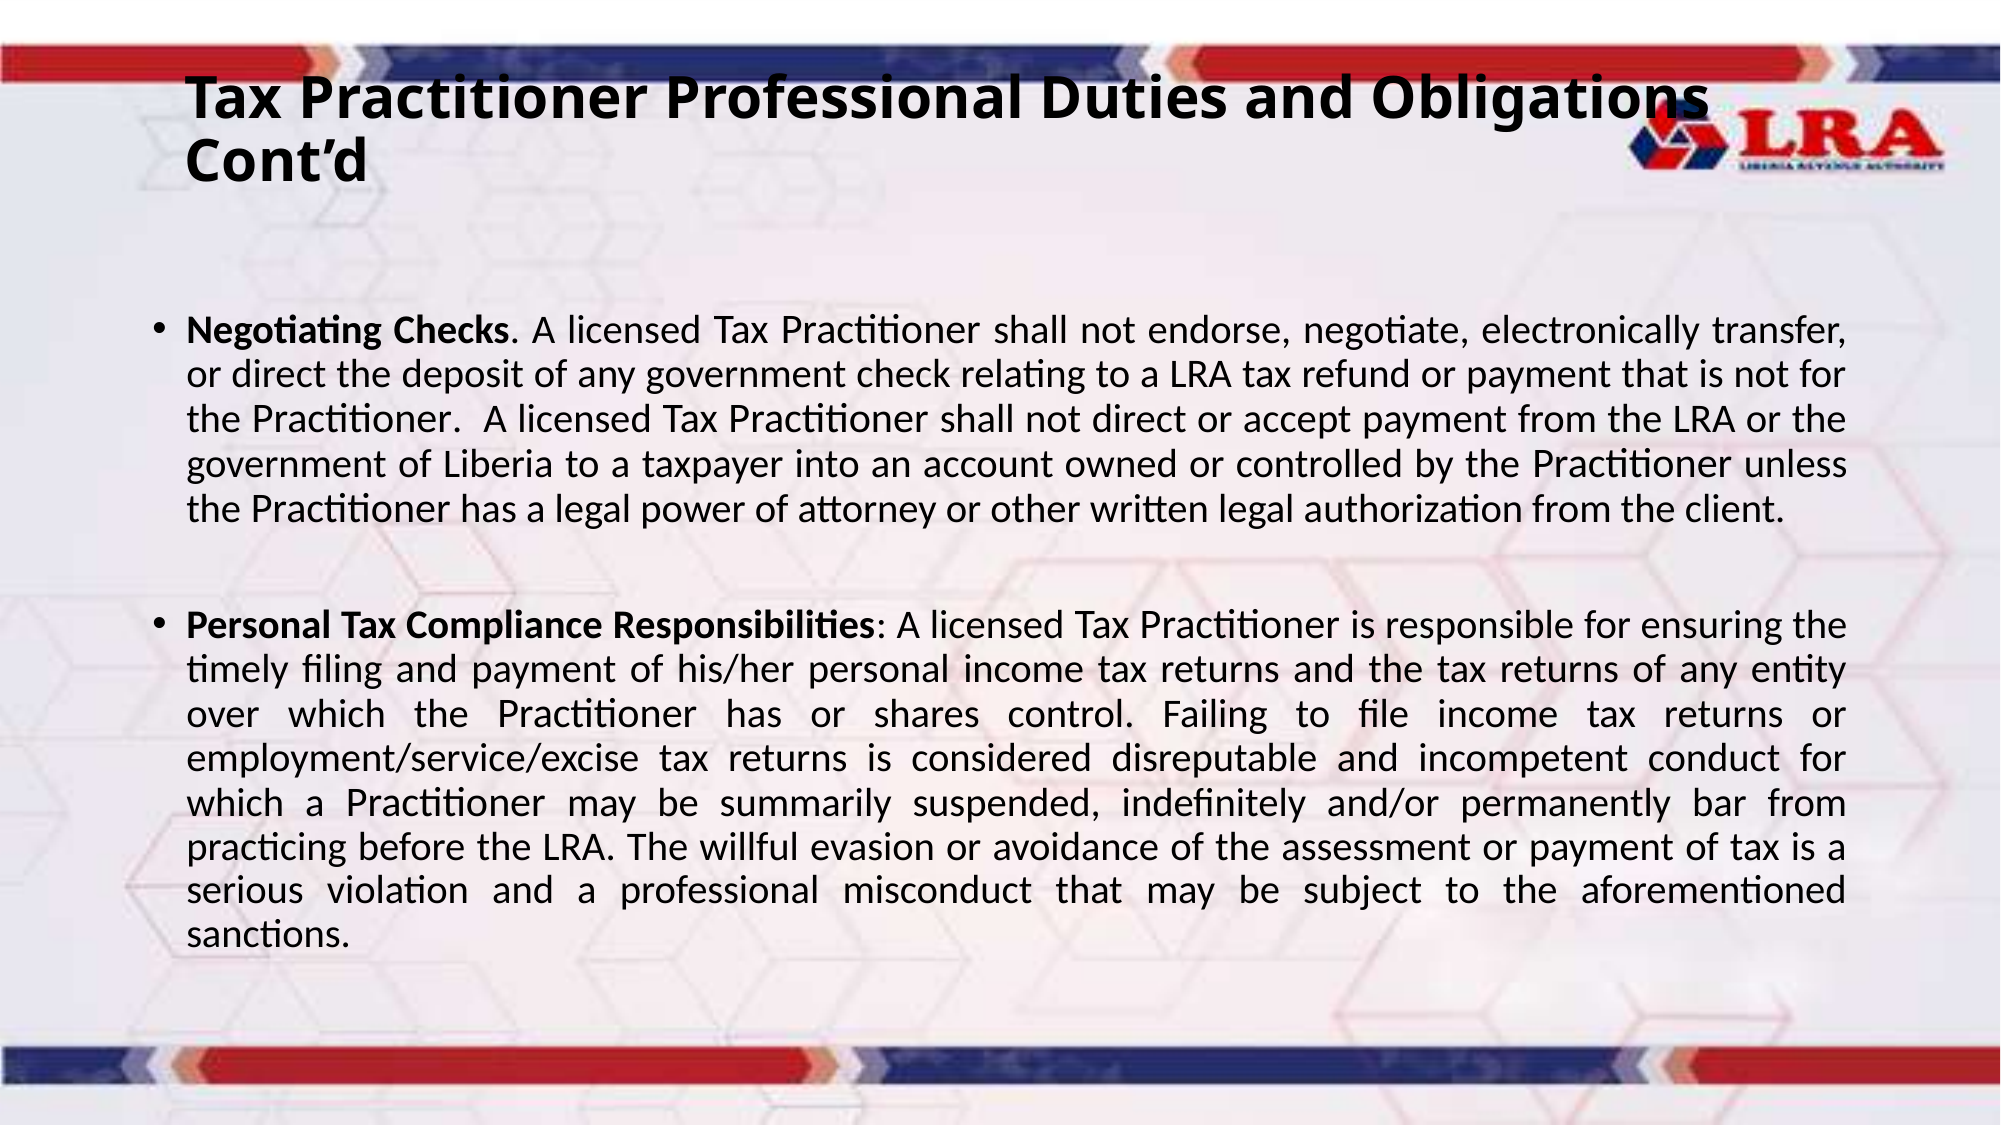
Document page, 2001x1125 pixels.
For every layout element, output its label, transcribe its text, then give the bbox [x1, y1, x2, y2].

list Negotiating Checks. A licensed Tax Practitioner shall not endorse, negotiate, electronically transfer, or direct the deposit of any government check relating to a LRA tax refund or payment that is not for the Practitioner. A licensed Tax Practitioner shall not direct or accept payment from the LRA or the government of Liberia to a taxpayer into an account owned or controlled by the Practitioner unless the Practitioner has a legal power of attorney or other written legal authorization from the client. Personal Tax Compliance Responsibilities: A licensed Tax Practitioner is responsible for ensuring the timely filing and payment of his/her personal income tax returns and the tax returns of any entity over which the Practitioner has or shares control. Failing to file income tax returns or employment/service/excise tax returns is considered disreputable and incompetent conduct for which a Practitioner may be summarily suspended, indefinitely and/or permanently bar from practicing before the LRA. The willful evasion or avoidance of the assessment or payment of tax is a serious violation and a professional misconduct that may be subject to the aforementioned sanctions. [137, 299, 1863, 1014]
picture [0, 0, 2001, 1125]
title Tax Practitioner Professional Duties and Obligations Cont’d [169, 59, 1863, 202]
